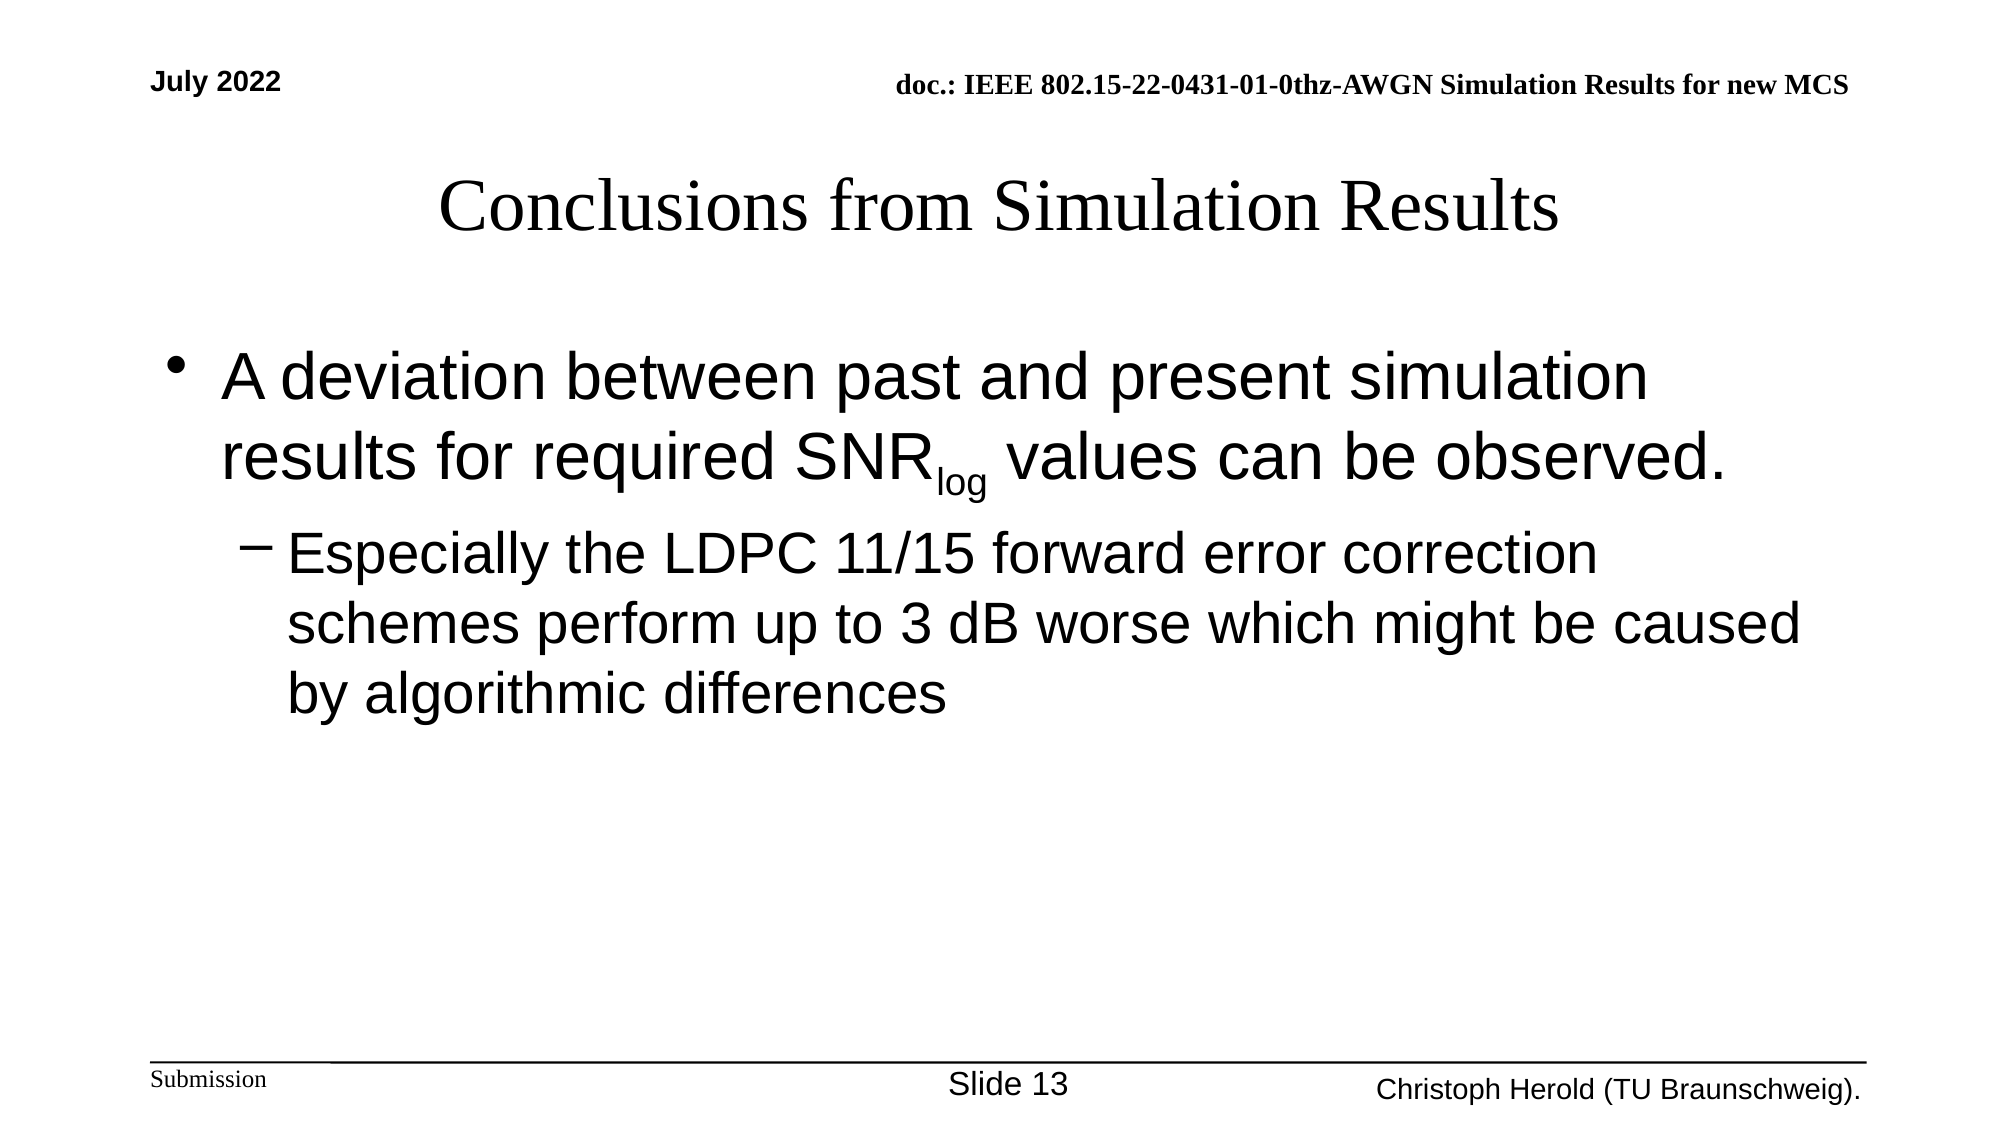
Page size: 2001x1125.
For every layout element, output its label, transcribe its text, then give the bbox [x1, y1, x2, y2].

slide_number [149, 61, 501, 98]
slide_number Slide 13 [947, 1061, 1070, 1103]
title Conclusions from Simulation Results [149, 112, 1851, 288]
list A deviation between past and present simulation results for required SNRlog values can be observed. Especially the LDPC 11/15 forward error correction schemes perform up to 3 dB worse which might be caused by algorithmic differences [149, 324, 1851, 1001]
footer Christoph Herold (TU Braunschweig). [1149, 1070, 1863, 1106]
